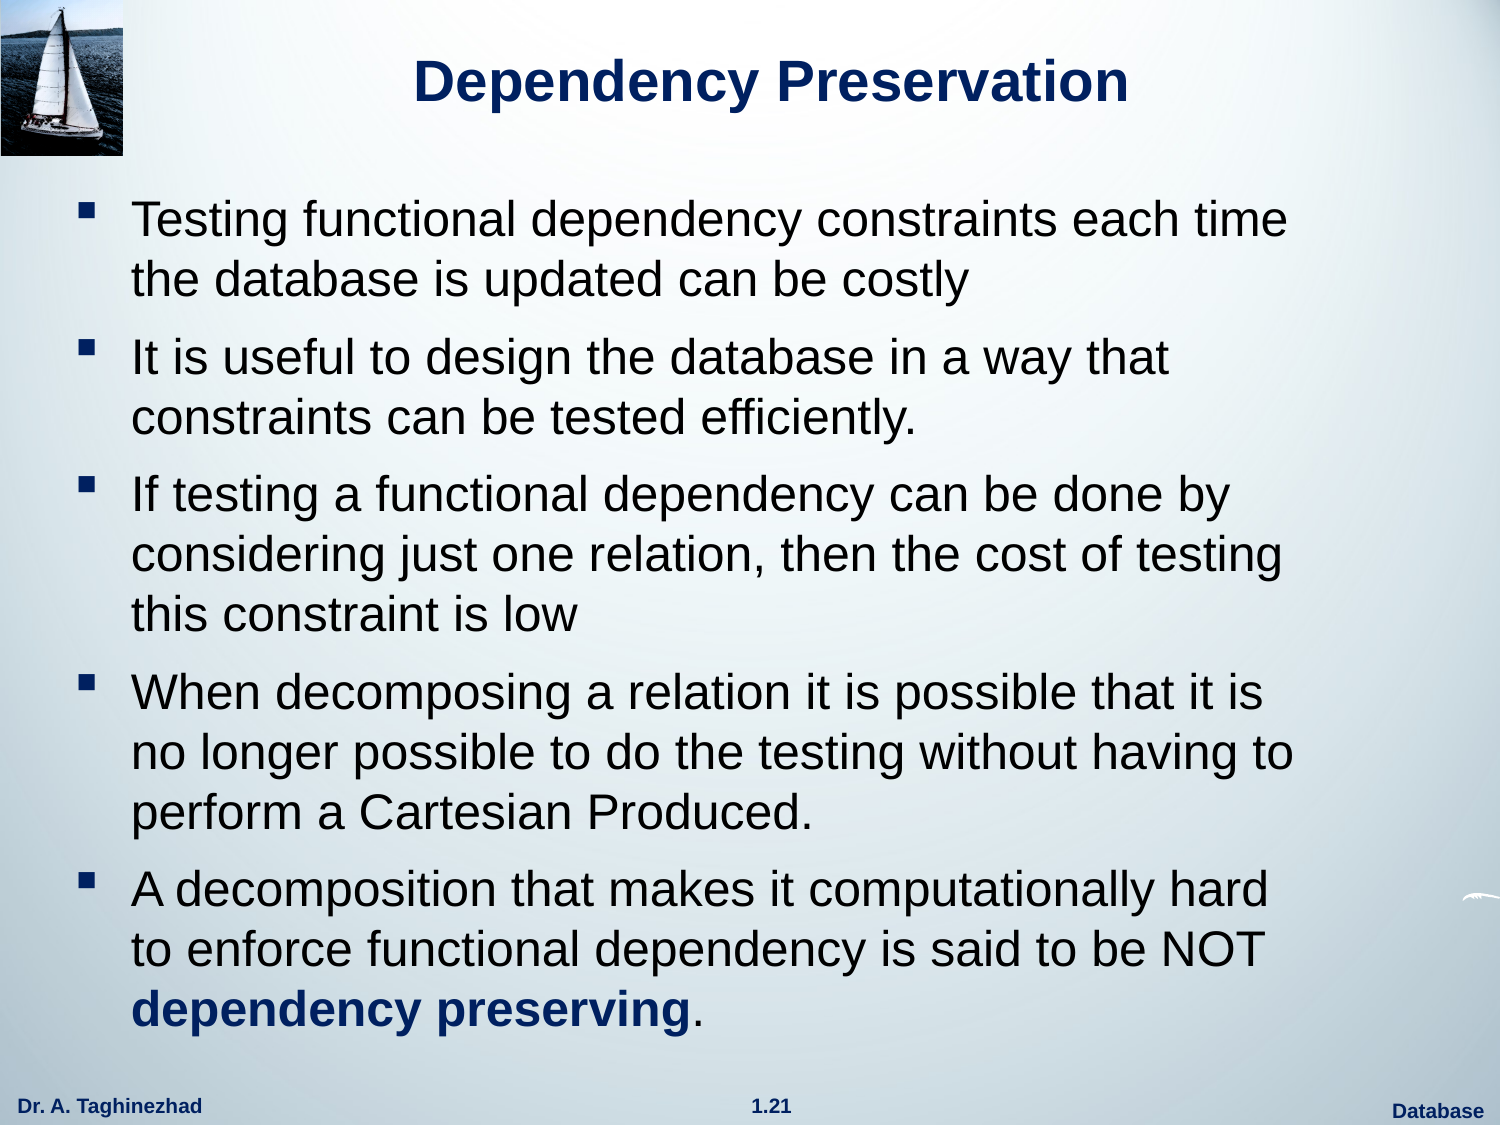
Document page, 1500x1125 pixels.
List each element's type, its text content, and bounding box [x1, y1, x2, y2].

picture [0, 0, 1500, 1125]
list Testing functional dependency constraints each time the database is updated can be costly It is useful to design the database in a way that constraints can be tested efficiently. If testing a functional dependency can be done by considering just one relation, then the cost of testing this constraint is low When decomposing a relation it is possible that it is no longer possible to do the testing without having to perform a Cartesian Produced. A decomposition that makes it computationally hard to enforce functional dependency is said to be NOT dependency preserving. [59, 179, 1340, 1058]
title Dependency Preservation [116, 48, 1428, 122]
